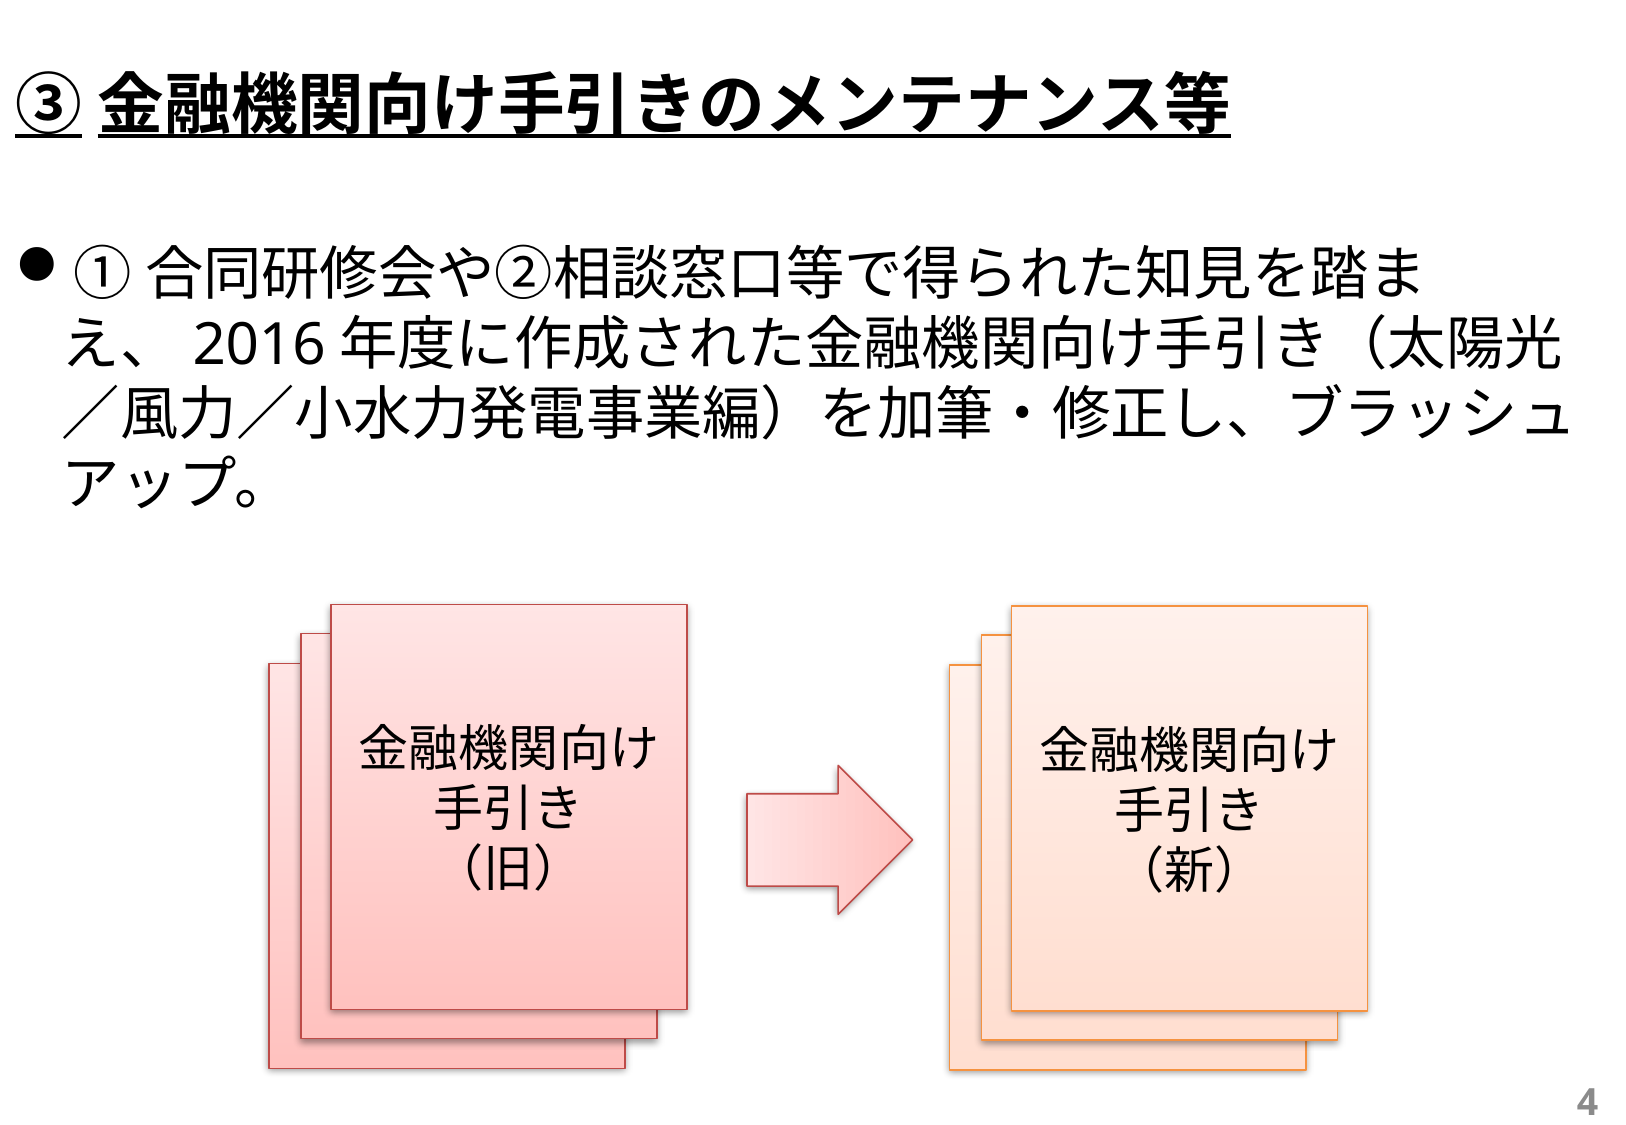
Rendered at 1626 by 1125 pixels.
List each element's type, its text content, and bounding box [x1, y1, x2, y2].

text_box ①合同研修会や②相談窓口等で得られた知見を踏まえ、2016年度に作成された金融機関向け手引き（太陽光／風力／小水力発電事業編）を加筆・修正し、ブラッシュアップ。 [0, 229, 1620, 524]
slide_number 4 [1536, 1070, 1625, 1125]
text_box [269, 604, 1368, 1071]
text_box ③金融機関向け手引きのメンテナンス等 [0, 54, 1625, 150]
